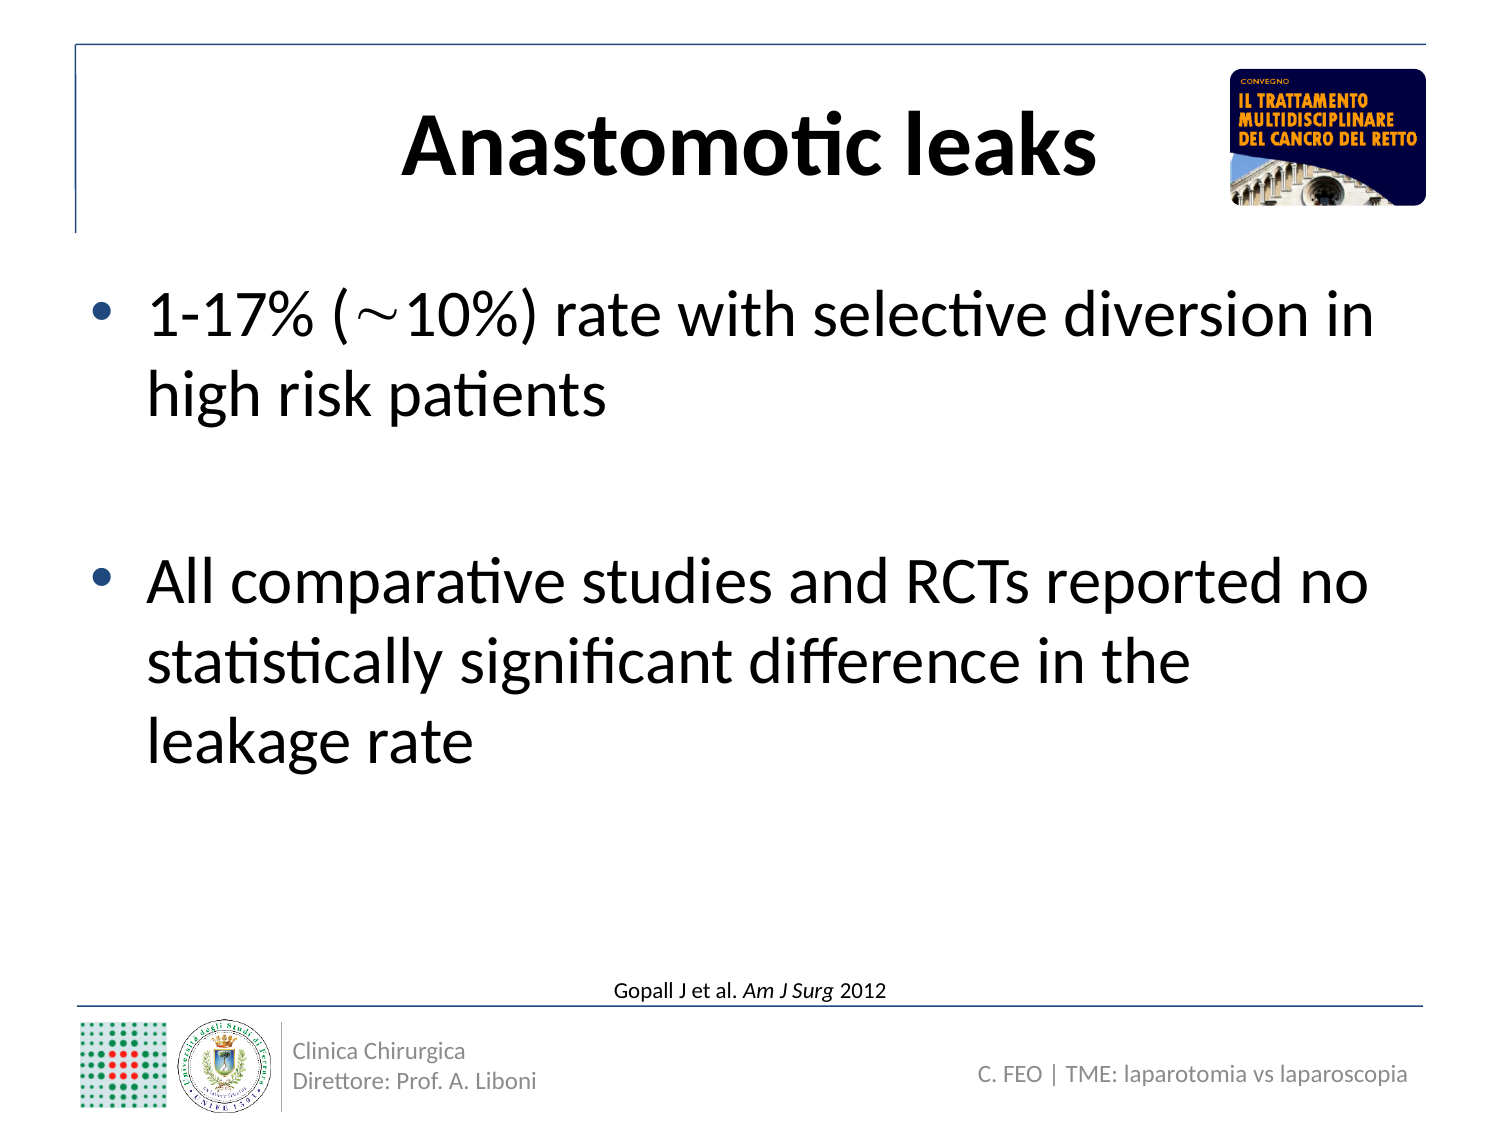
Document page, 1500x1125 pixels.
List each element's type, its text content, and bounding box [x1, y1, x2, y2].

picture [80, 1022, 167, 1108]
slide_number C. FEO | TME: laparotomia vs laparoscopia [958, 1042, 1425, 1103]
footer Clinica Chirurgica Direttore: Prof. A. Liboni [277, 1035, 573, 1095]
text_box Gopall J et al. Am J Surg 2012 [598, 968, 902, 1011]
title Anastomotic leaks [75, 45, 1425, 233]
list 1-17% (10%) rate with selective diversion in high risk patients All comparative studies and RCTs reported no statistically significant difference in the leakage rate [75, 262, 1425, 1005]
picture [177, 1019, 271, 1113]
